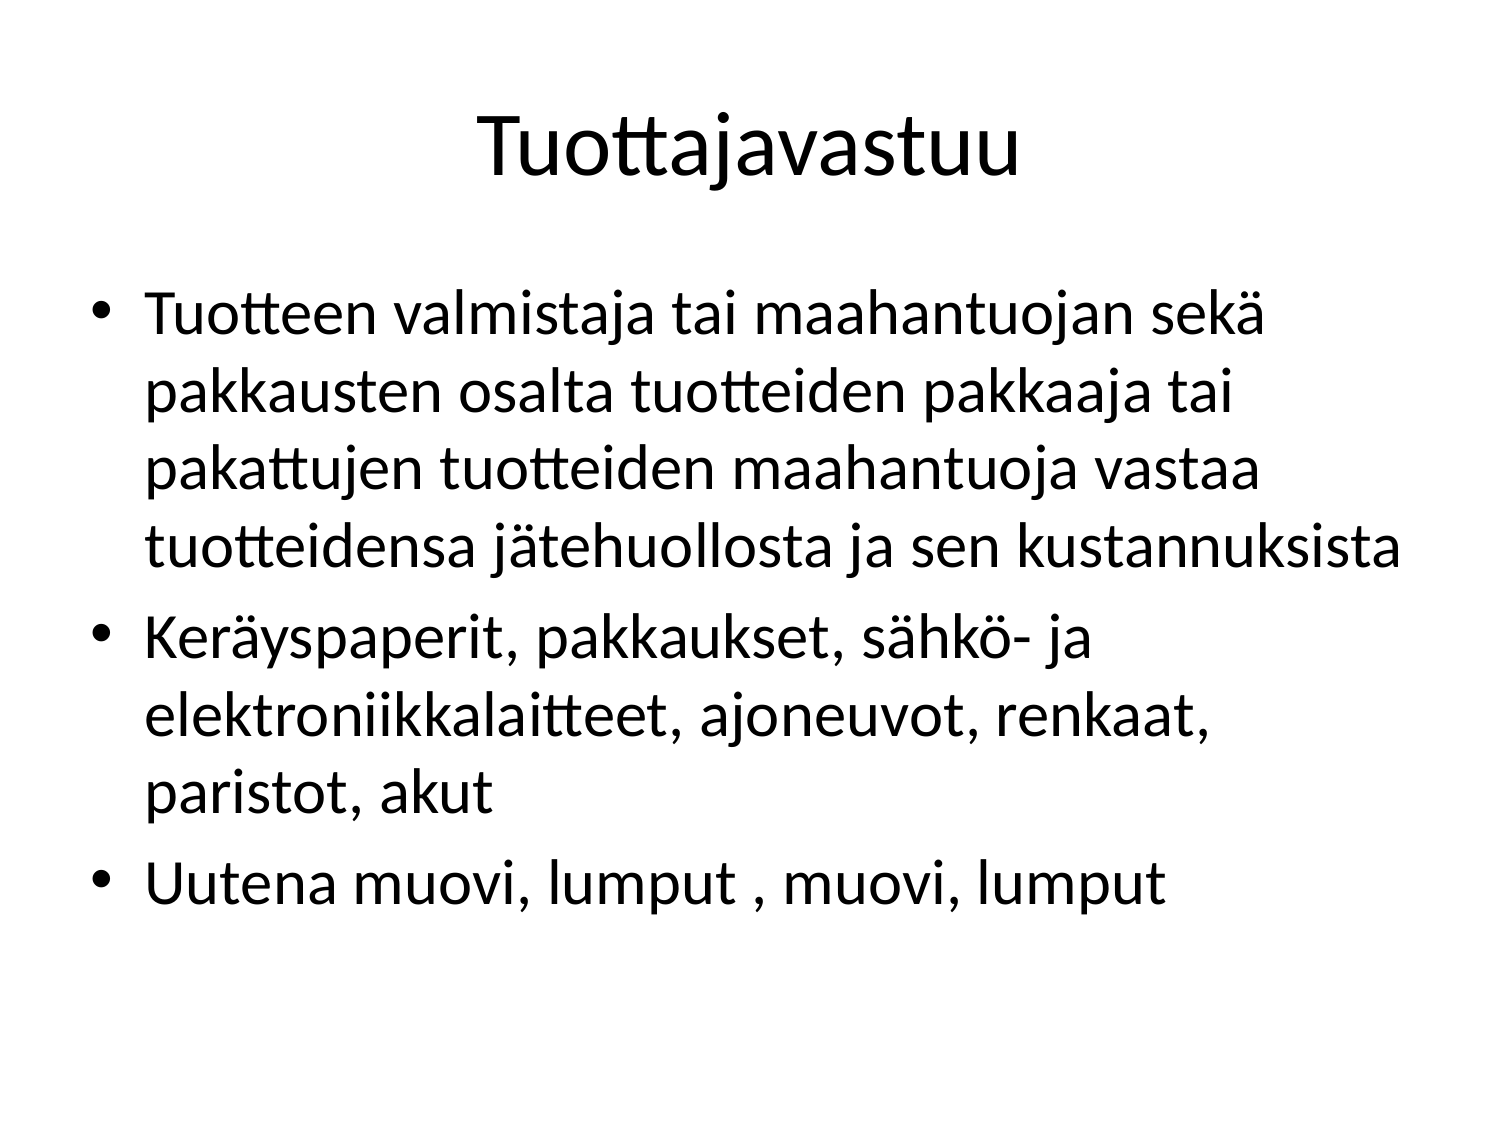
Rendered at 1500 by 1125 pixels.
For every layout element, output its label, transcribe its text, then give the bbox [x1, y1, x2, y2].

title Tuottajavastuu [75, 45, 1425, 233]
list Tuotteen valmistaja tai maahantuojan sekä pakkausten osalta tuotteiden pakkaaja tai pakattujen tuotteiden maahantuoja vastaa tuotteidensa jätehuollosta ja sen kustannuksista Keräyspaperit, pakkaukset, sähkö- ja elektroniikkalaitteet, ajoneuvot, renkaat, paristot, akut Uutena muovi, lumput , muovi, lumput [75, 262, 1425, 1005]
